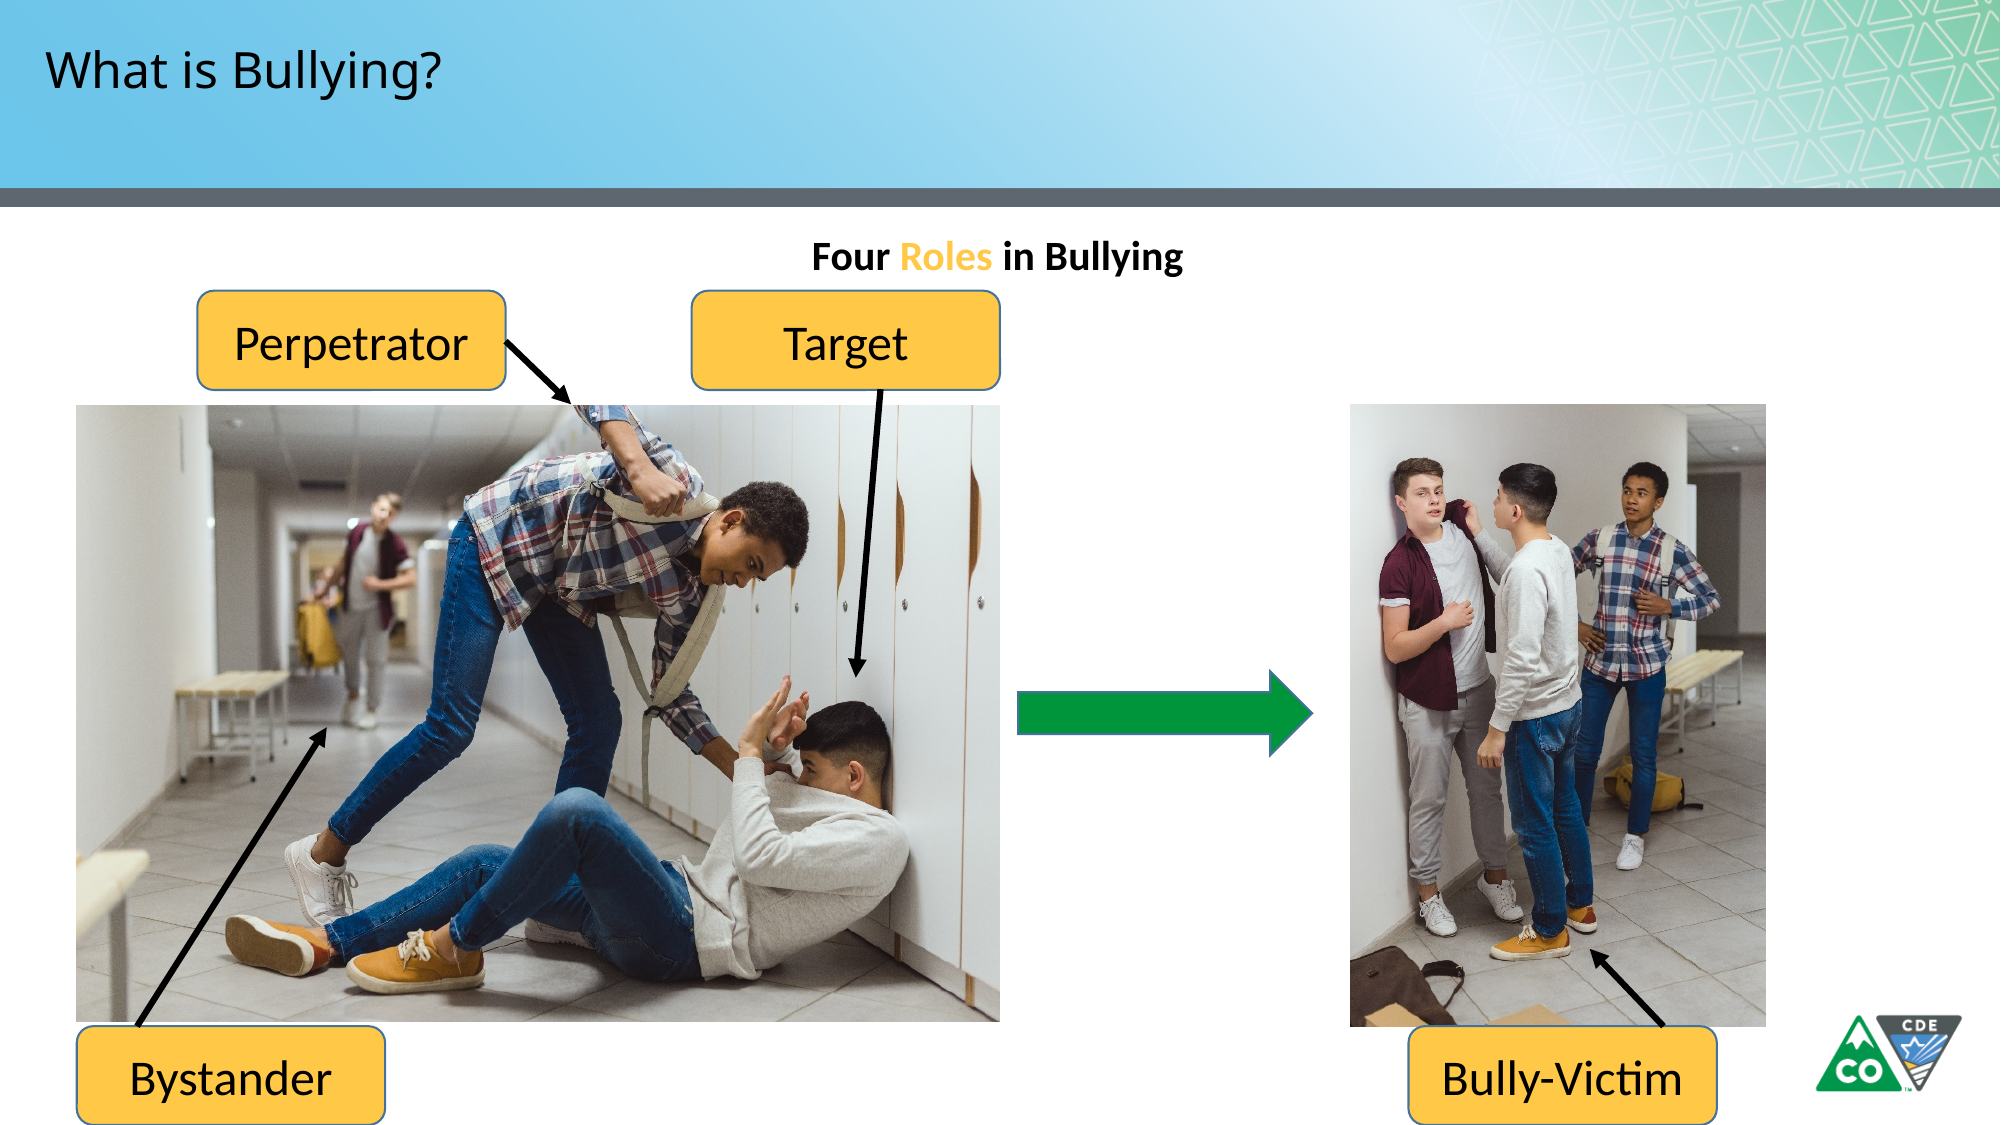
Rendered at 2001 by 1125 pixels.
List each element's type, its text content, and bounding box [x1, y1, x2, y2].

text_box [1017, 668, 1314, 758]
picture [76, 405, 1000, 1022]
title What is Bullying? [45, 45, 1000, 162]
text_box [855, 389, 881, 678]
text_box Bystander [75, 1025, 387, 1125]
text_box Target [690, 289, 1002, 392]
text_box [1589, 948, 1664, 1027]
picture [0, 0, 2000, 207]
text_box Four Roles in Bullying [308, 221, 1688, 300]
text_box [137, 727, 327, 1027]
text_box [505, 341, 572, 405]
text_box Bully-Victim [1407, 1027, 1718, 1125]
picture [1803, 1006, 1972, 1099]
text_box Perpetrator [196, 289, 507, 392]
picture [1350, 404, 1766, 1027]
